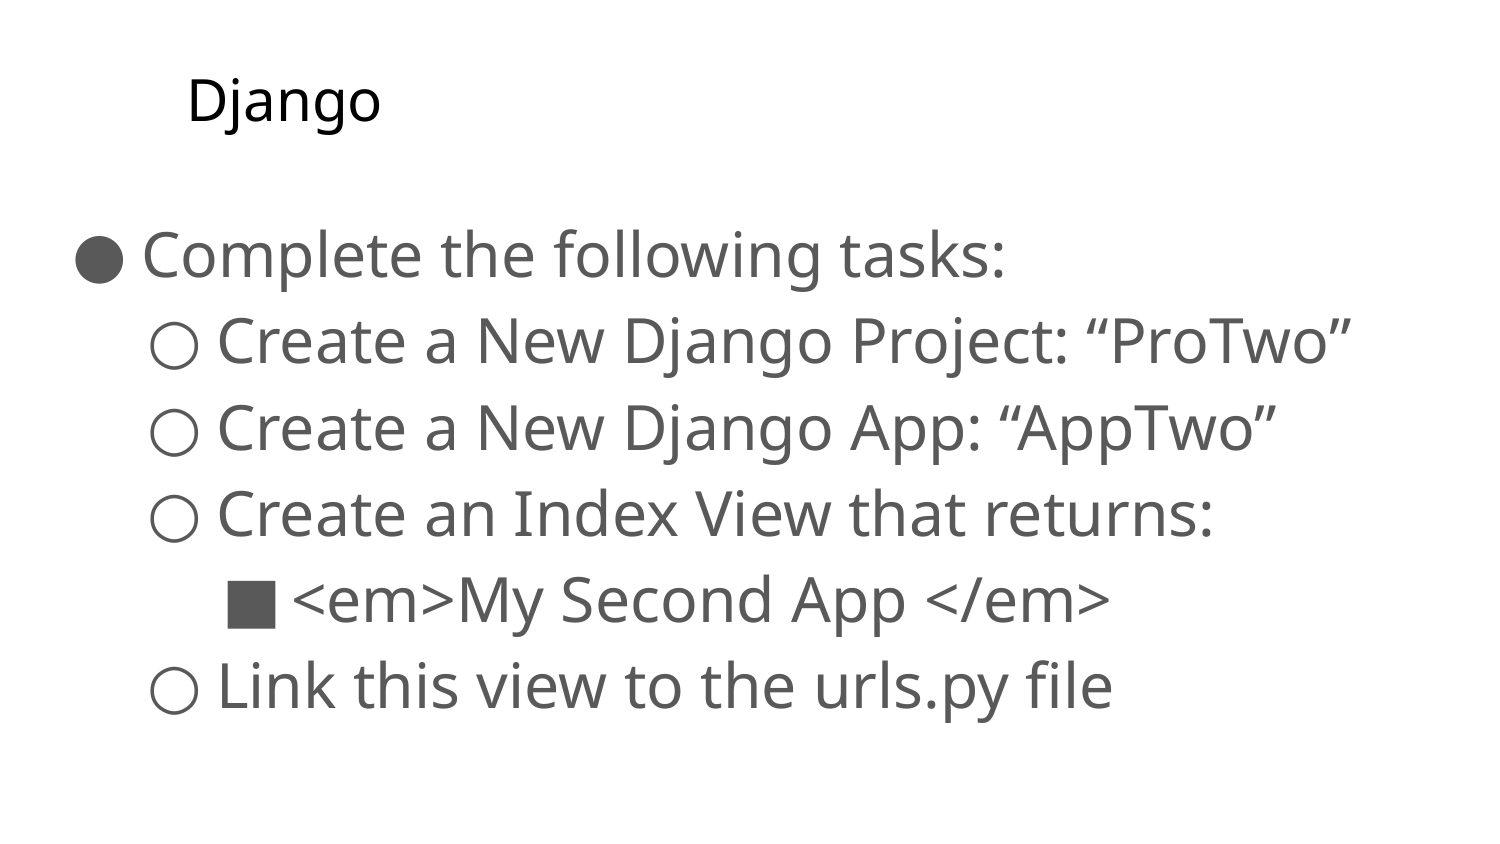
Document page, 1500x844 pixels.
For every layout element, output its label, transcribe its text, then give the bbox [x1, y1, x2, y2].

list Complete the following tasks: Create a New Django Project: “ProTwo” Create a New Django App: “AppTwo” Create an Index View that returns: <em>My Second App </em> Link this view to the urls.py file [51, 189, 1478, 750]
title Django [171, 48, 1449, 143]
